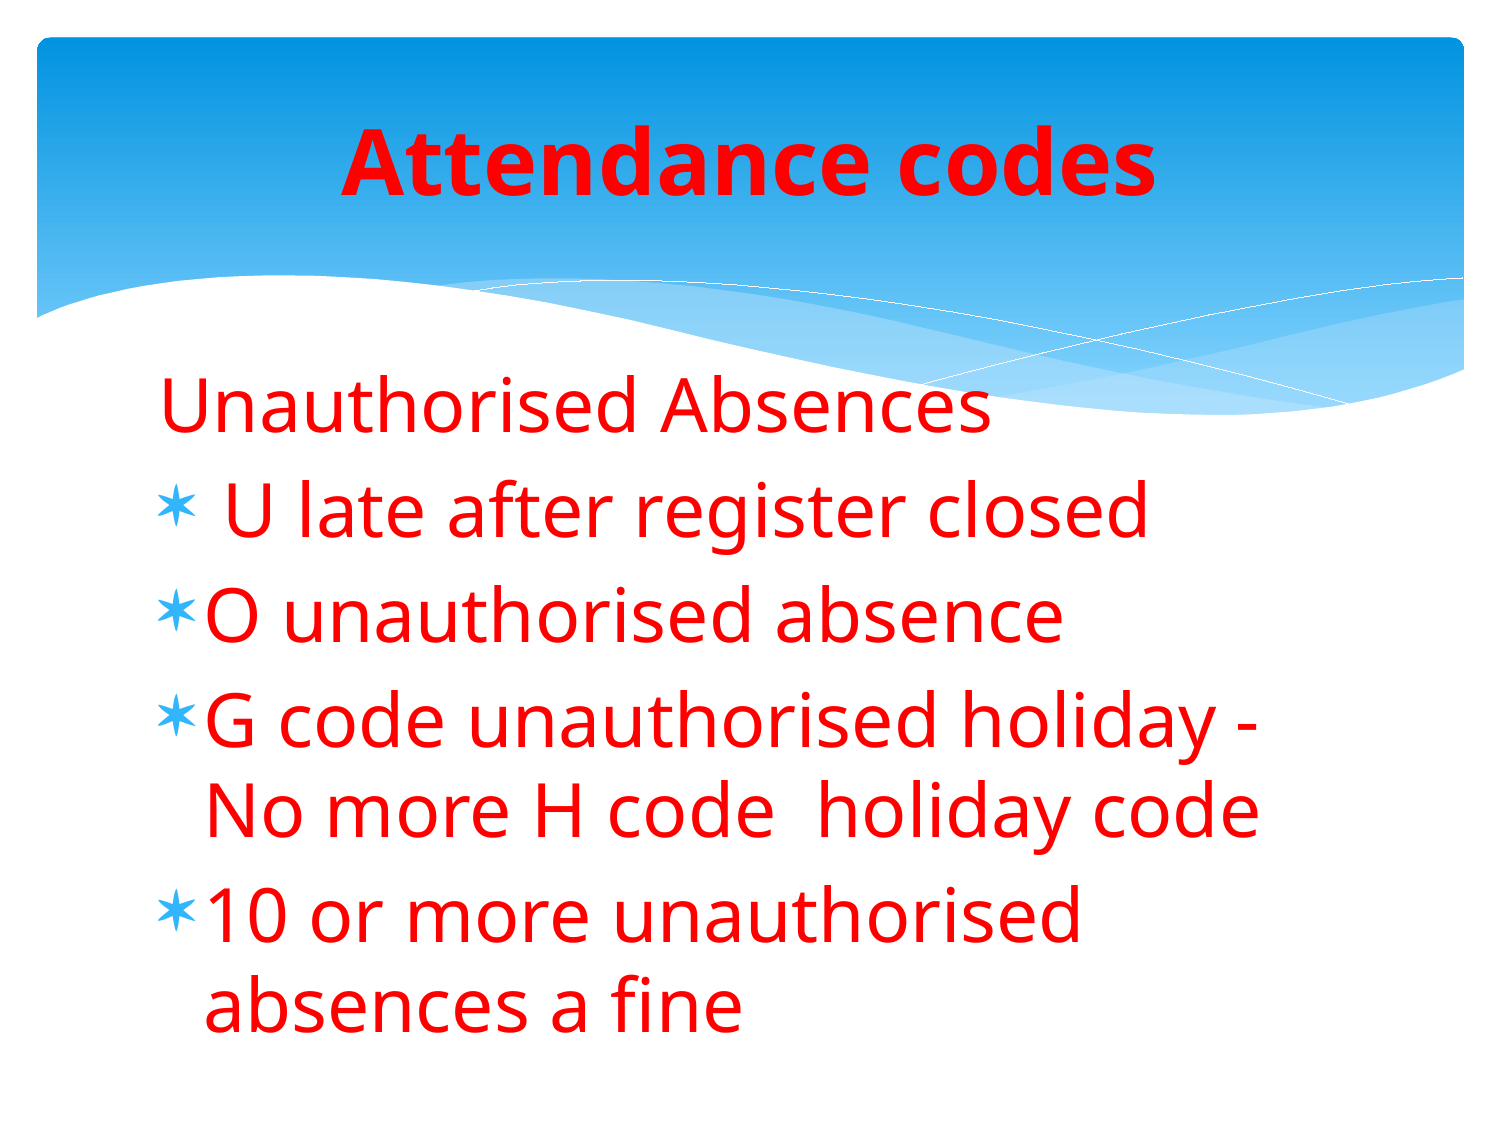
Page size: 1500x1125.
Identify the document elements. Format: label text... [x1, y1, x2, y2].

title Attendance codes [75, 55, 1425, 261]
list Unauthorised Absences U late after register closed O unauthorised absence G code unauthorised holiday - No more H code holiday code 10 or more unauthorised absences a fine [143, 349, 1359, 1005]
